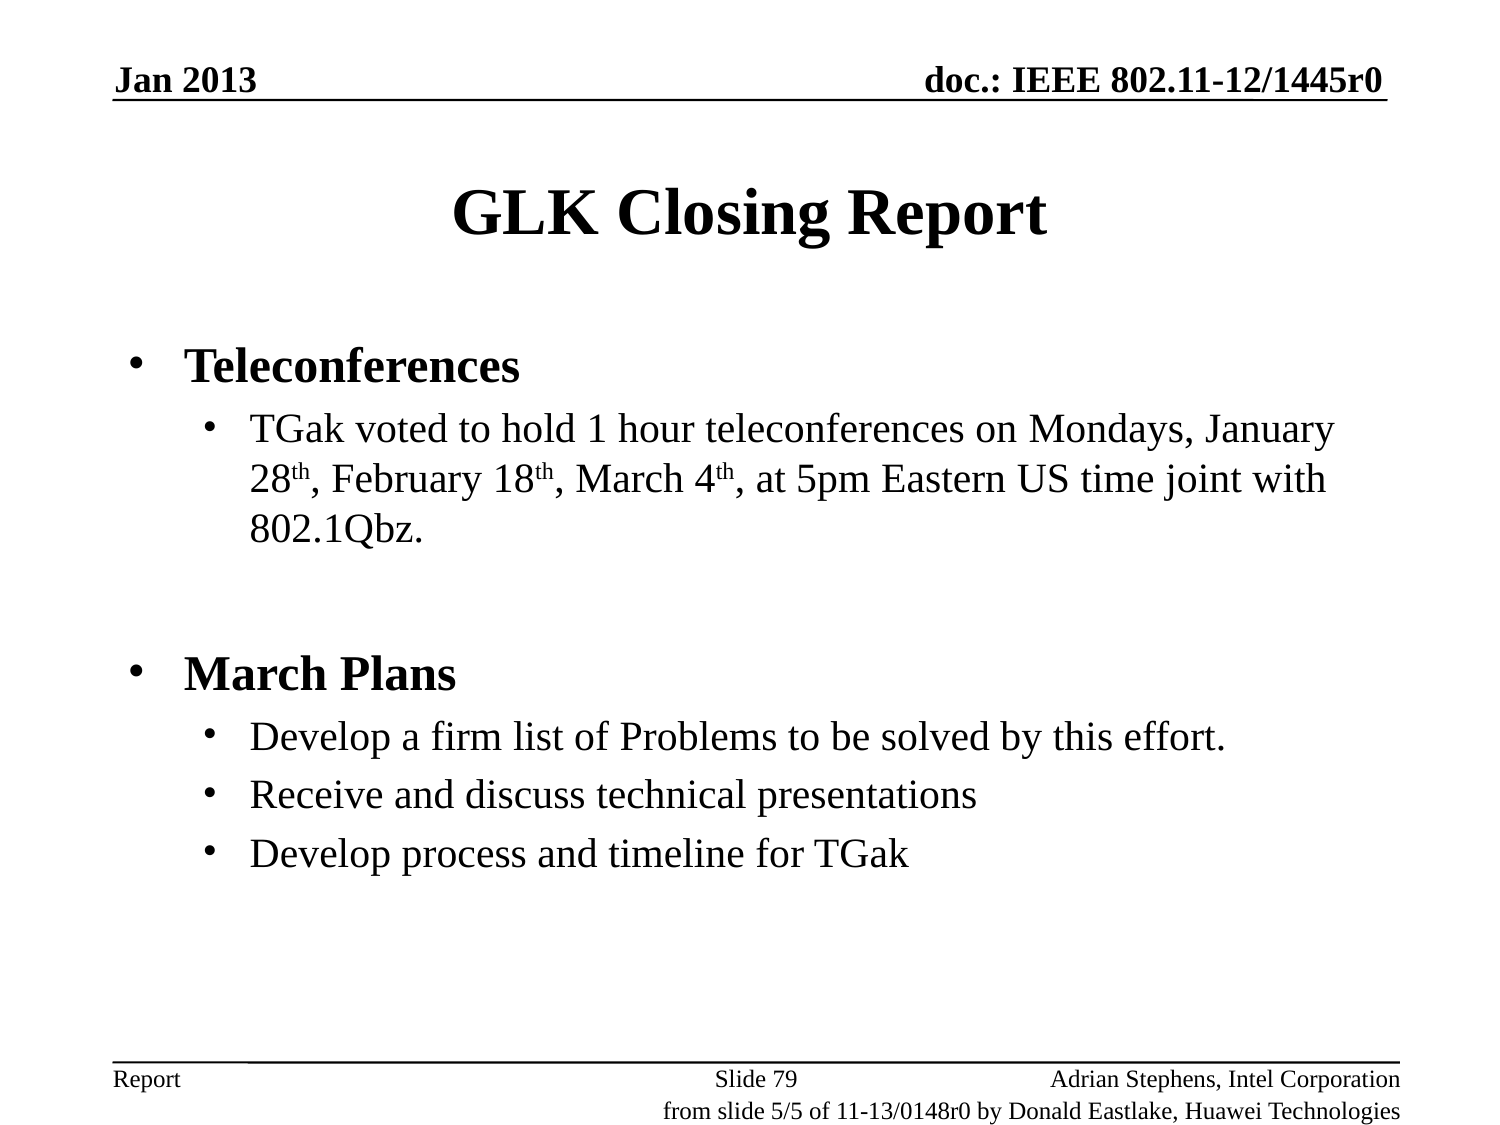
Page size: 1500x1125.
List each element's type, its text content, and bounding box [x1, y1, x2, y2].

text_box from slide 5/5 of 11-13/0148r0 by Donald Eastlake, Huawei Technologies [343, 1087, 1417, 1125]
footer Adrian Stephens, Intel Corporation [1031, 1061, 1402, 1087]
list Teleconferences TGak voted to hold 1 hour teleconferences on Mondays, January 28th, February 18th, March 4th, at 5pm Eastern US time joint with 802.1Qbz. March Plans Develop a firm list of Problems to be solved by this effort. Receive and discuss technical presentations Develop process and timeline for TGak [112, 324, 1388, 1000]
title GLK Closing Report [112, 112, 1388, 303]
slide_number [114, 54, 374, 101]
slide_number Slide 79 [712, 1061, 800, 1087]
